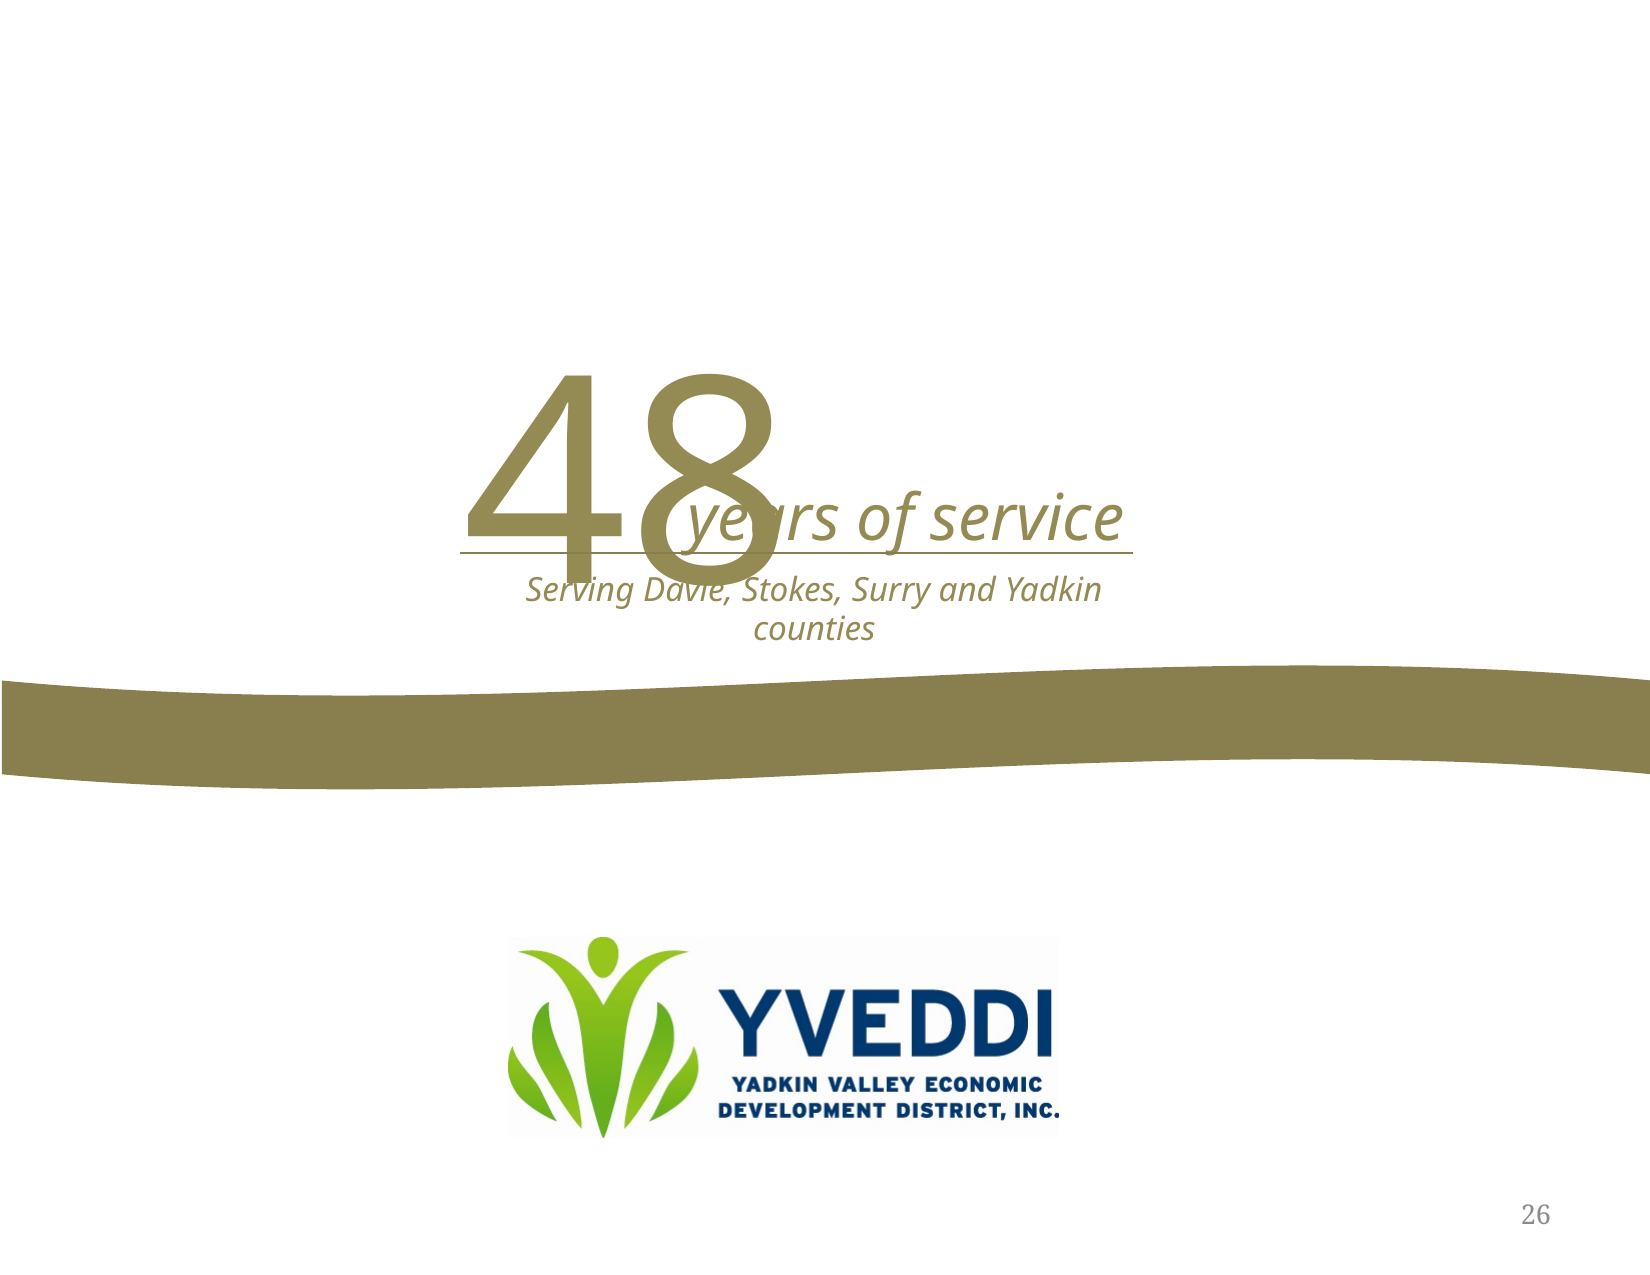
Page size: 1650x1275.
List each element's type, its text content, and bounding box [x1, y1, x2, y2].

text_box years of service [670, 467, 1194, 562]
picture [508, 937, 1059, 1138]
text_box [0, 663, 1650, 792]
text_box Serving Davie, Stokes, Surry and Yadkin counties [461, 559, 1167, 656]
slide_number 26 [1182, 1181, 1568, 1250]
text_box 48 [445, 241, 818, 692]
